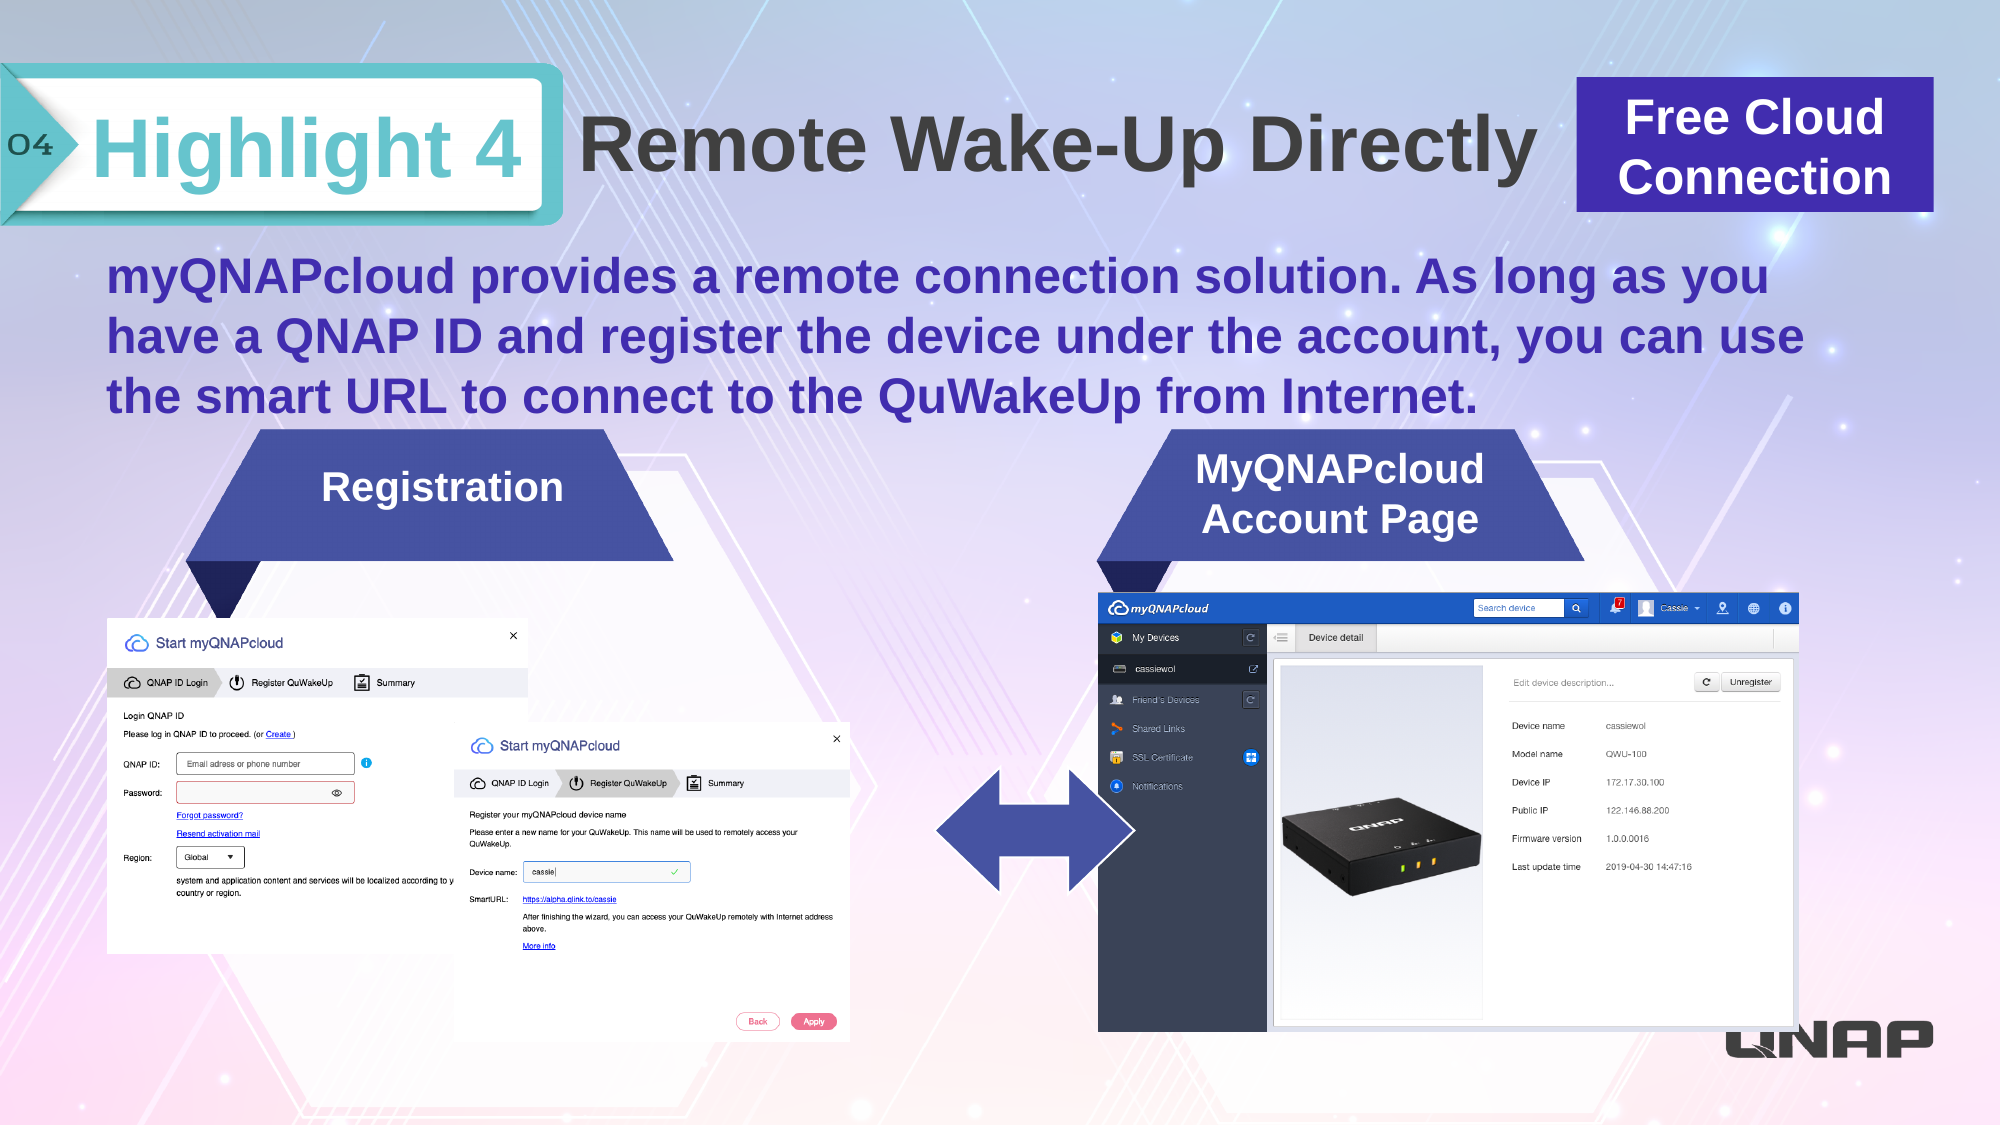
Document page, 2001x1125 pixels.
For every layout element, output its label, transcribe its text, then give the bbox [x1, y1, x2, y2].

title Remote Wake-Up Directly [563, 65, 1620, 228]
text_box myQNAPcloud provides a remote connection solution. As long as you have a QNAP ID and register the device under the account, you can use the smart URL to connect to the QuWakeUp from Internet. [91, 235, 1890, 431]
text_box Free Cloud Connection [1576, 77, 1934, 212]
picture [0, 0, 2000, 1125]
text_box [932, 764, 1026, 897]
